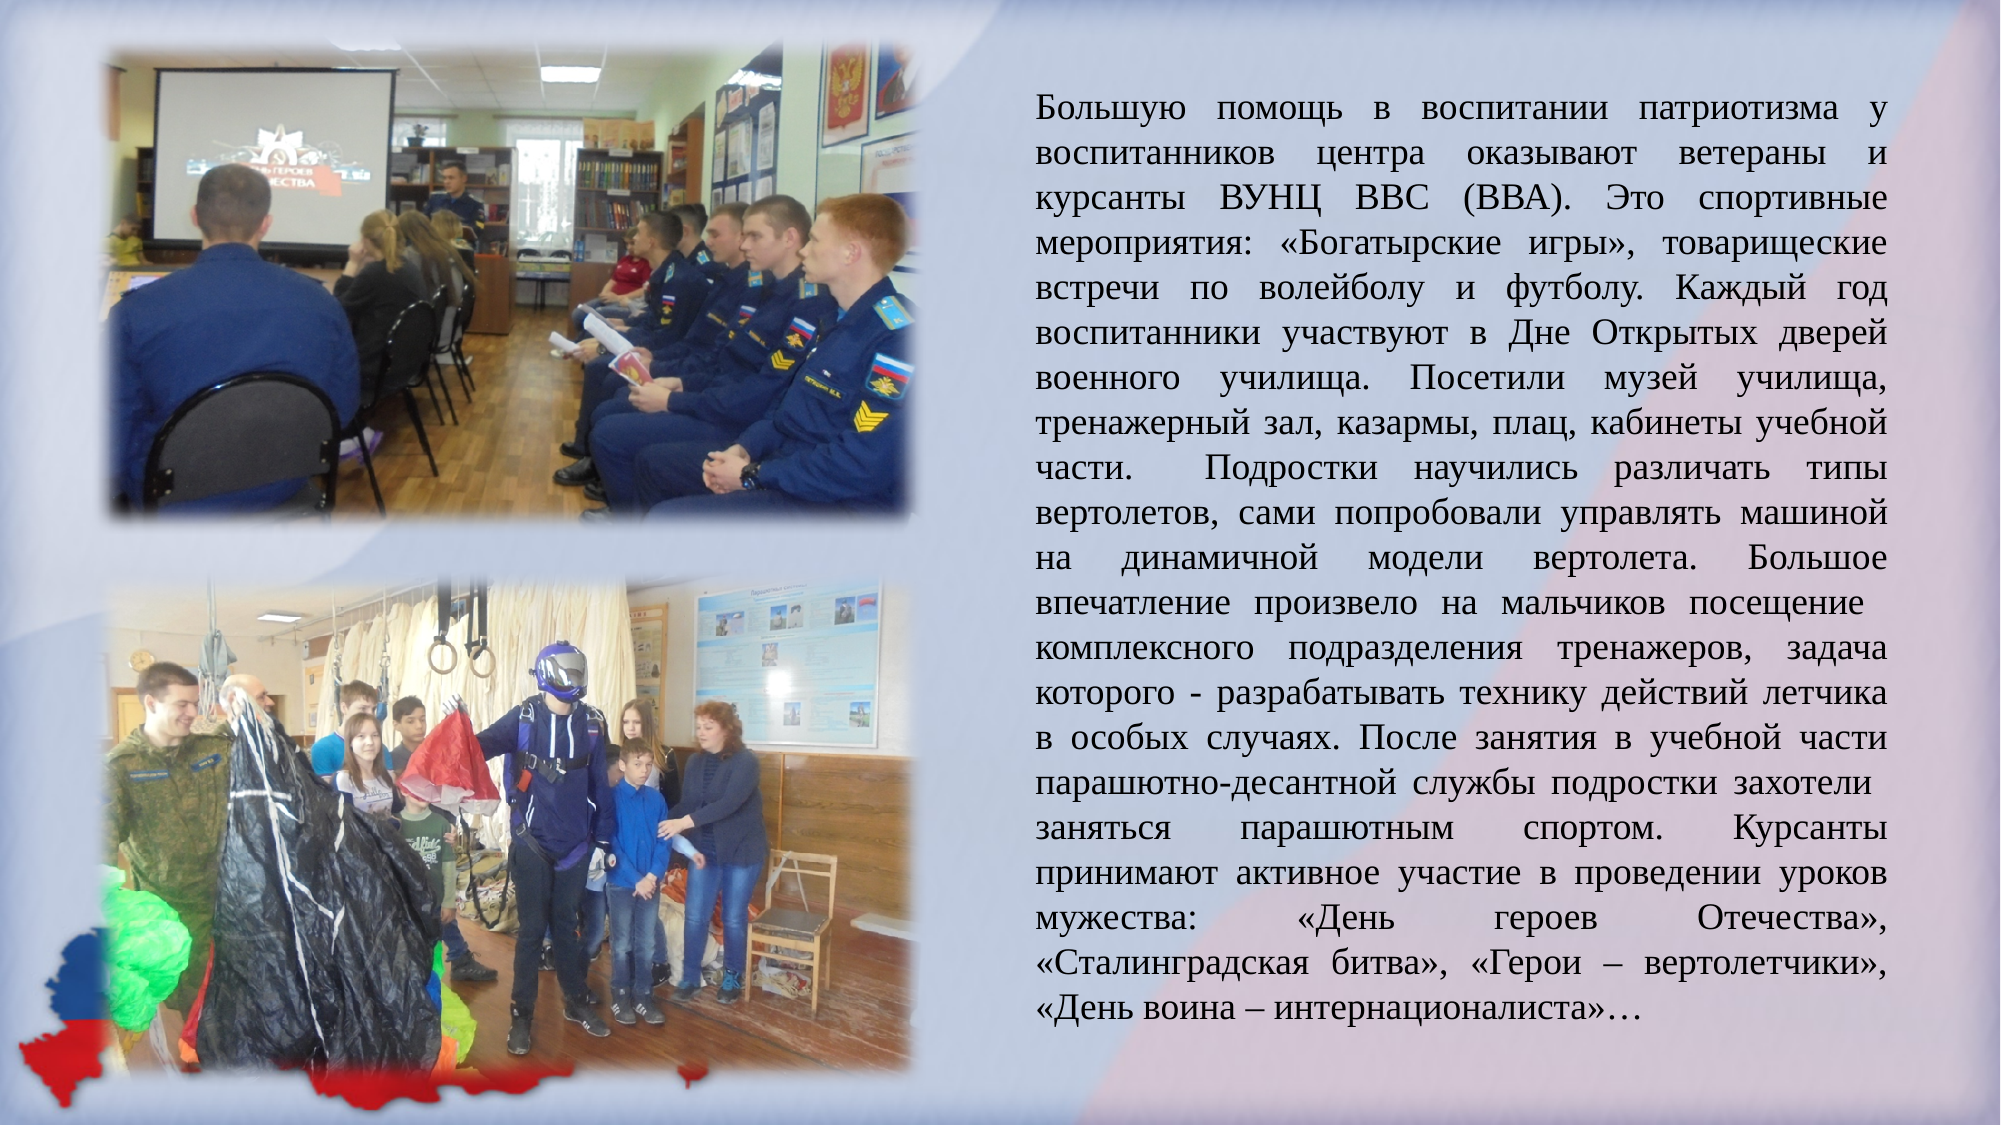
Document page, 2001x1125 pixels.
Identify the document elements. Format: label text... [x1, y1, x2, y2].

picture [0, 0, 2001, 1125]
list Большую помощь в воспитании патриотизма у воспитанников центра оказывают ветераны и курсанты ВУНЦ ВВС (ВВА). Это спортивные мероприятия: «Богатырские игры», товарищеские встречи по волейболу и футболу. Каждый год воспитанники участвуют в Дне Открытых дверей военного училища. Посетили музей училища, тренажерный зал, казармы, плац, кабинеты учебной части. Подростки научились различать типы вертолетов, сами попробовали управлять машиной на динамичной модели вертолета. Большое впечатление произвело на мальчиков посещение комплексного подразделения тренажеров, задача которого - разрабатывать технику действий летчика в особых случаях. После занятия в учебной части парашютно-десантной службы подростки захотели заняться парашютным спортом. Курсанты принимают активное участие в проведении уроков мужества: «День героев Отечества», «Сталинградская битва», «Герои – вертолетчики», «День воина – интернационалиста»… [1020, 74, 1904, 817]
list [87, 33, 928, 535]
